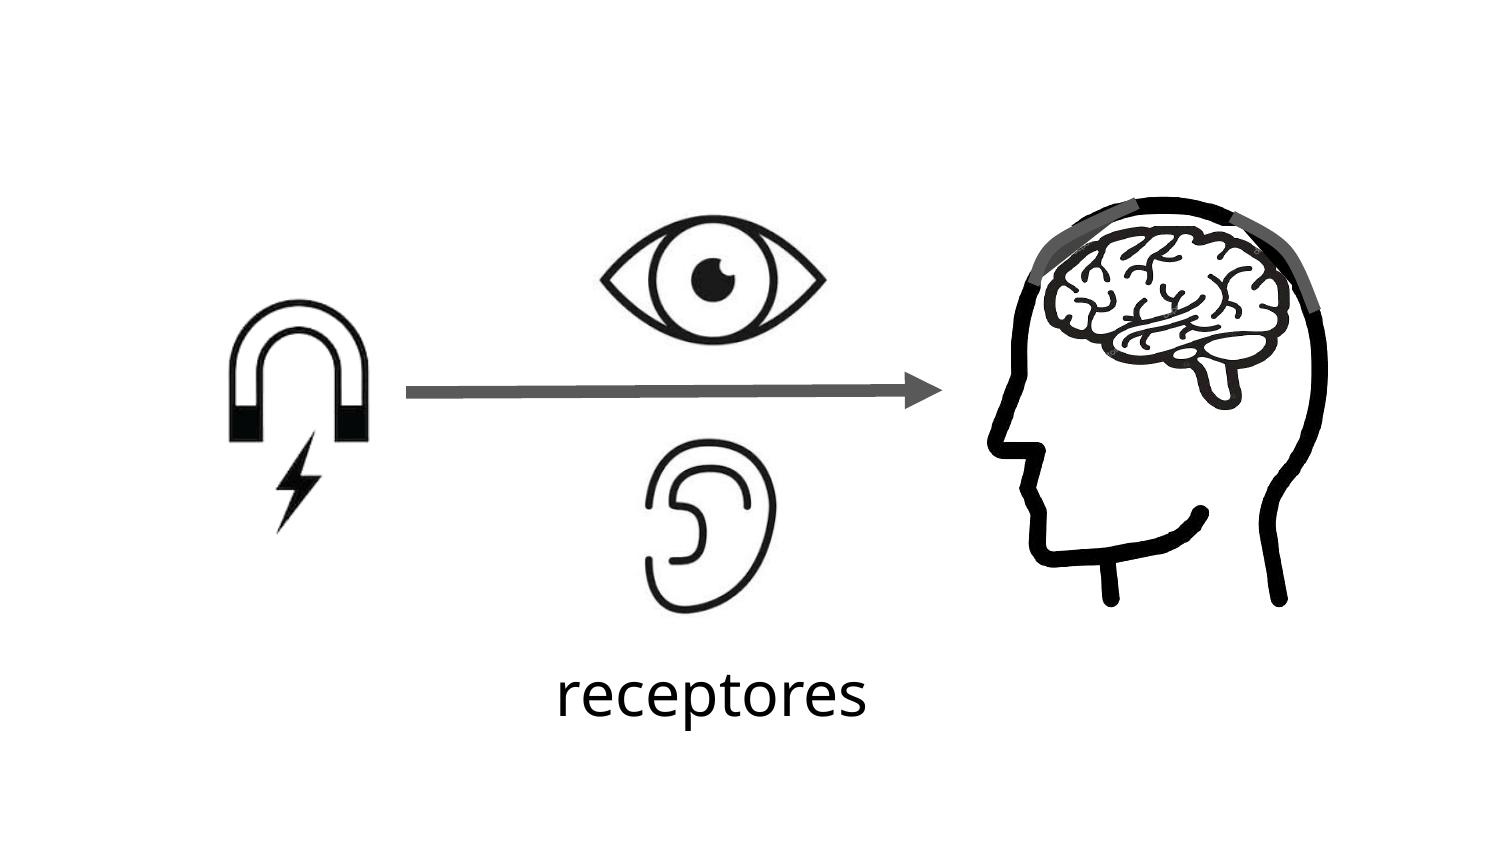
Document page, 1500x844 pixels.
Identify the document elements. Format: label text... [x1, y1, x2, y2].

text_box receptores [485, 638, 940, 709]
picture [586, 191, 839, 389]
picture [612, 393, 839, 625]
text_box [405, 389, 943, 393]
picture [182, 238, 407, 547]
picture [903, 147, 1411, 656]
